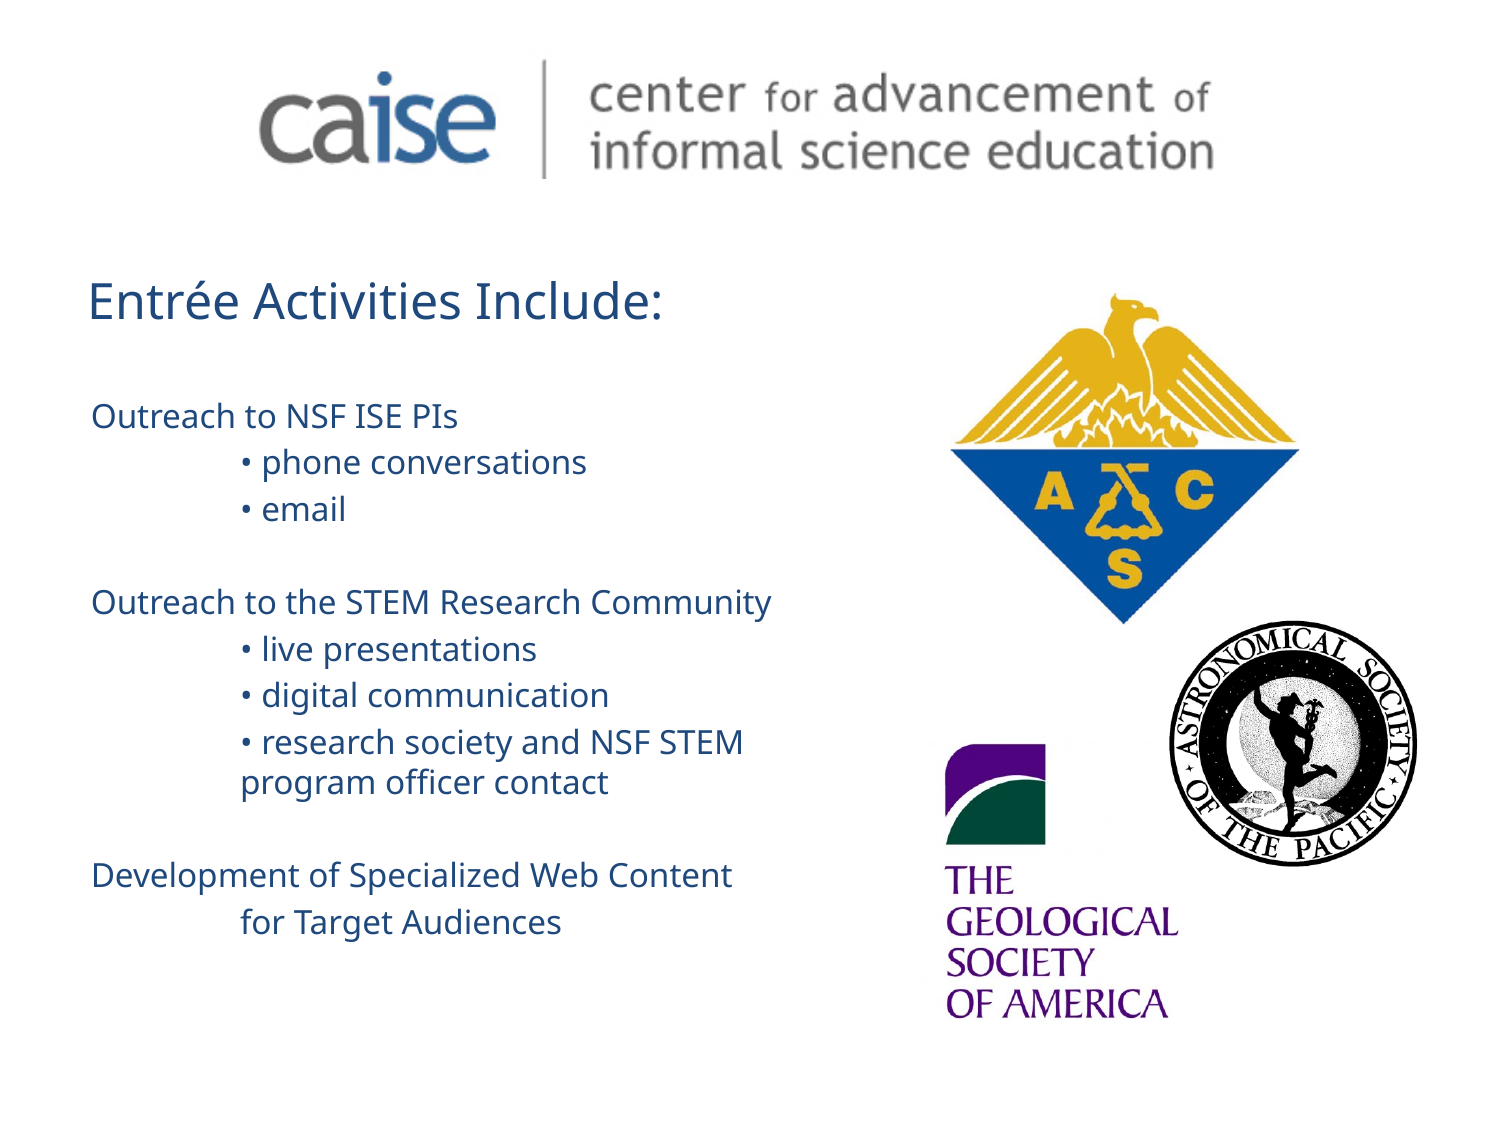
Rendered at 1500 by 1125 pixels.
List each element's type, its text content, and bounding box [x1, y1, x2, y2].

text_box Entrée Activities Include: [73, 262, 679, 338]
list Outreach to NSF ISE PIs • phone conversations • email Outreach to the STEM Research Community • live presentations • digital communication • research society and NSF STEM program officer contact Development of Specialized Web Content for Target Audiences [74, 387, 801, 1013]
picture [899, 293, 1426, 1038]
picture [237, 49, 1238, 179]
